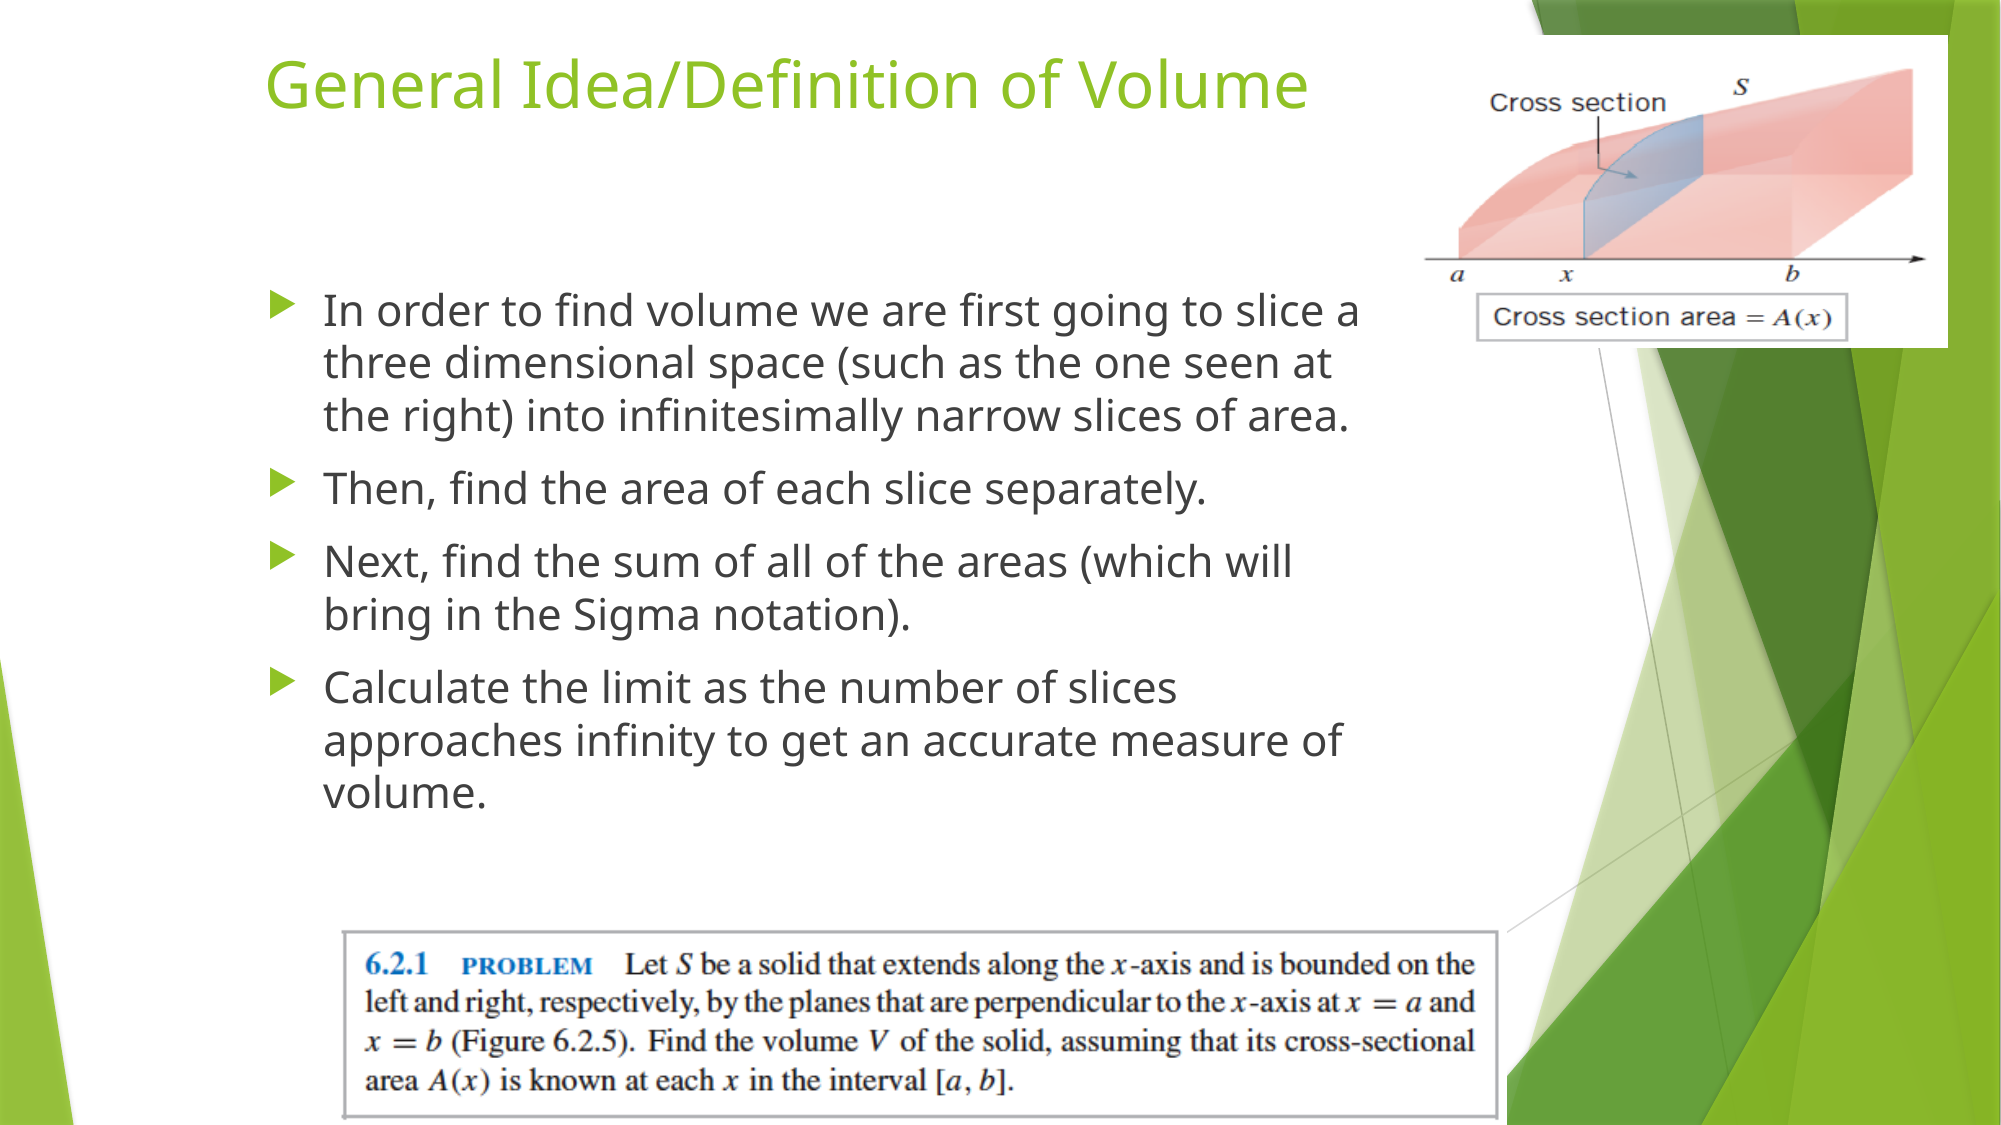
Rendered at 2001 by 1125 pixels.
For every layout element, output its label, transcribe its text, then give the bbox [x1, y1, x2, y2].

picture [336, 923, 1507, 1125]
list In order to find volume we are first going to slice a three dimensional space (such as the one seen at the right) into infinitesimally narrow slices of area. Then, find the area of each slice separately. Next, find the sum of all of the areas (which will bring in the Sigma notation). Calculate the limit as the number of slices approaches infinity to get an accurate measure of volume. [251, 275, 1421, 940]
title General Idea/Definition of Volume [249, 35, 1417, 188]
picture [1418, 34, 1949, 349]
